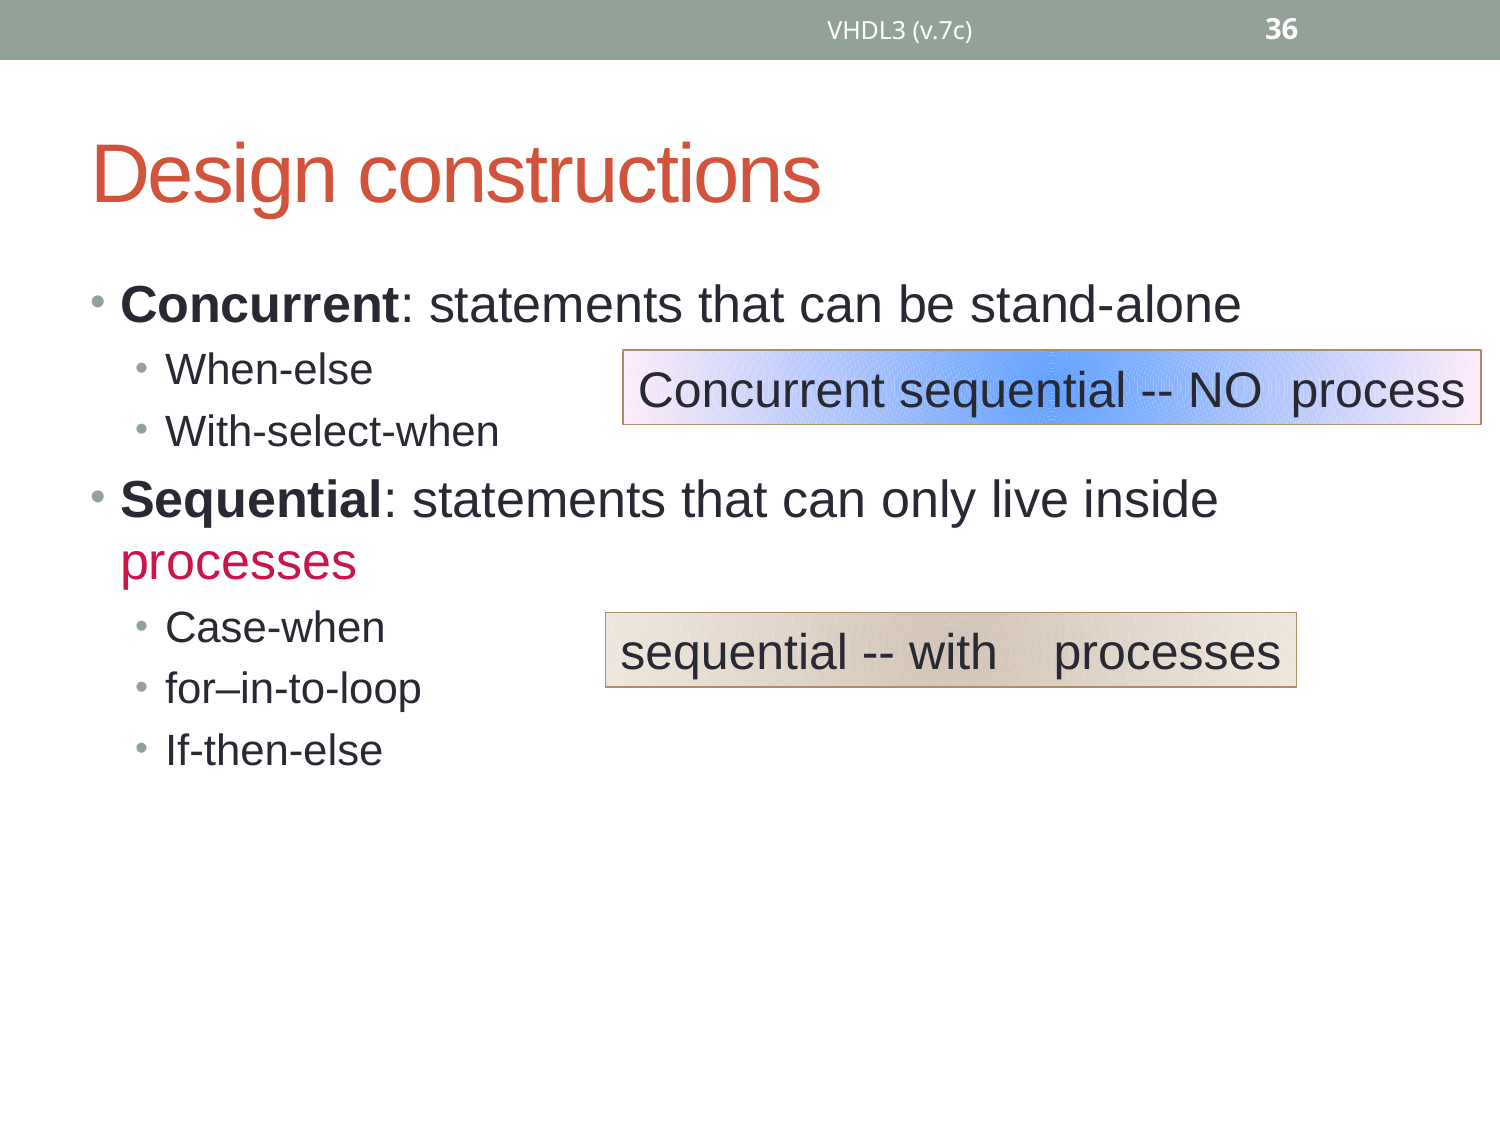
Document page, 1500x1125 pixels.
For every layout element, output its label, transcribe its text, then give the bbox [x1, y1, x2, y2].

text_box Concurrent sequential -- NO process [622, 349, 1482, 425]
slide_number 36 [1250, 3, 1425, 57]
title Design constructions [75, 87, 1425, 250]
list Concurrent: statements that can be stand-alone When-else With-select-when Sequential: statements that can only live inside processes Case-when for–in-to-loop If-then-else [75, 262, 1425, 1063]
text_box sequential -- with processes [605, 612, 1297, 688]
footer VHDL3 (v.7c) [562, 3, 1238, 57]
